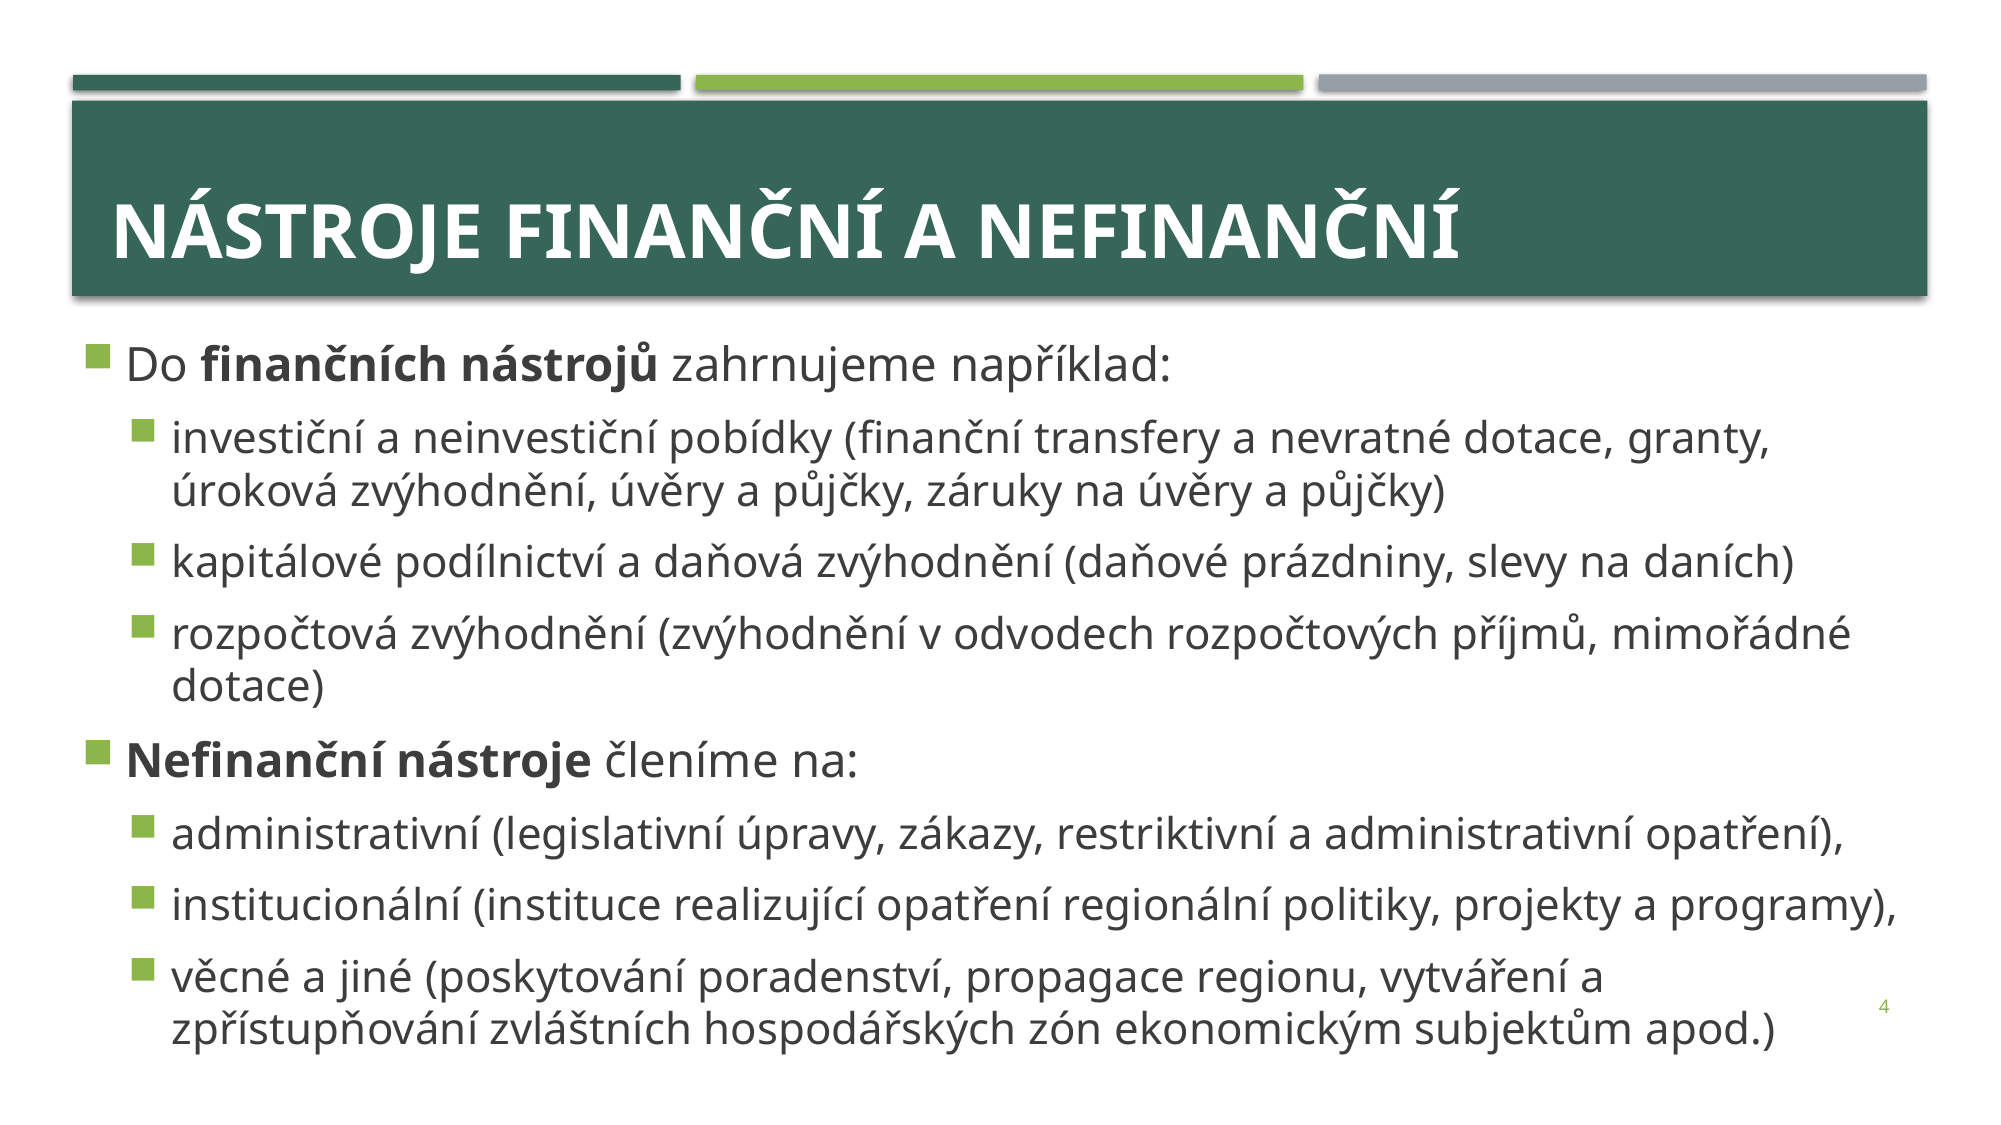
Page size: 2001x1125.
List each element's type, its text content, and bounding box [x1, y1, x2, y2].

slide_number 4 [1732, 977, 1905, 1037]
list Do finančních nástrojů zahrnujeme například: investiční a neinvestiční pobídky (finanční transfery a nevratné dotace, granty, úroková zvýhodnění, úvěry a půjčky, záruky na úvěry a půjčky) kapitálové podílnictví a daňová zvýhodnění (daňové prázdniny, slevy na daních) rozpočtová zvýhodnění (zvýhodnění v odvodech rozpočtových příjmů, mimořádné dotace) Nefinanční nástroje členíme na: administrativní (legislativní úpravy, zákazy, restriktivní a administrativní opatření), institucionální (instituce realizující opatření regionální politiky, projekty a programy), věcné a jiné (poskytování poradenství, propagace regionu, vytváření a zpřístupňování zvláštních hospodářských zón ekonomickým subjektům apod.) [66, 304, 1925, 1084]
title nástroje finanční a nefinanční [95, 115, 1905, 282]
